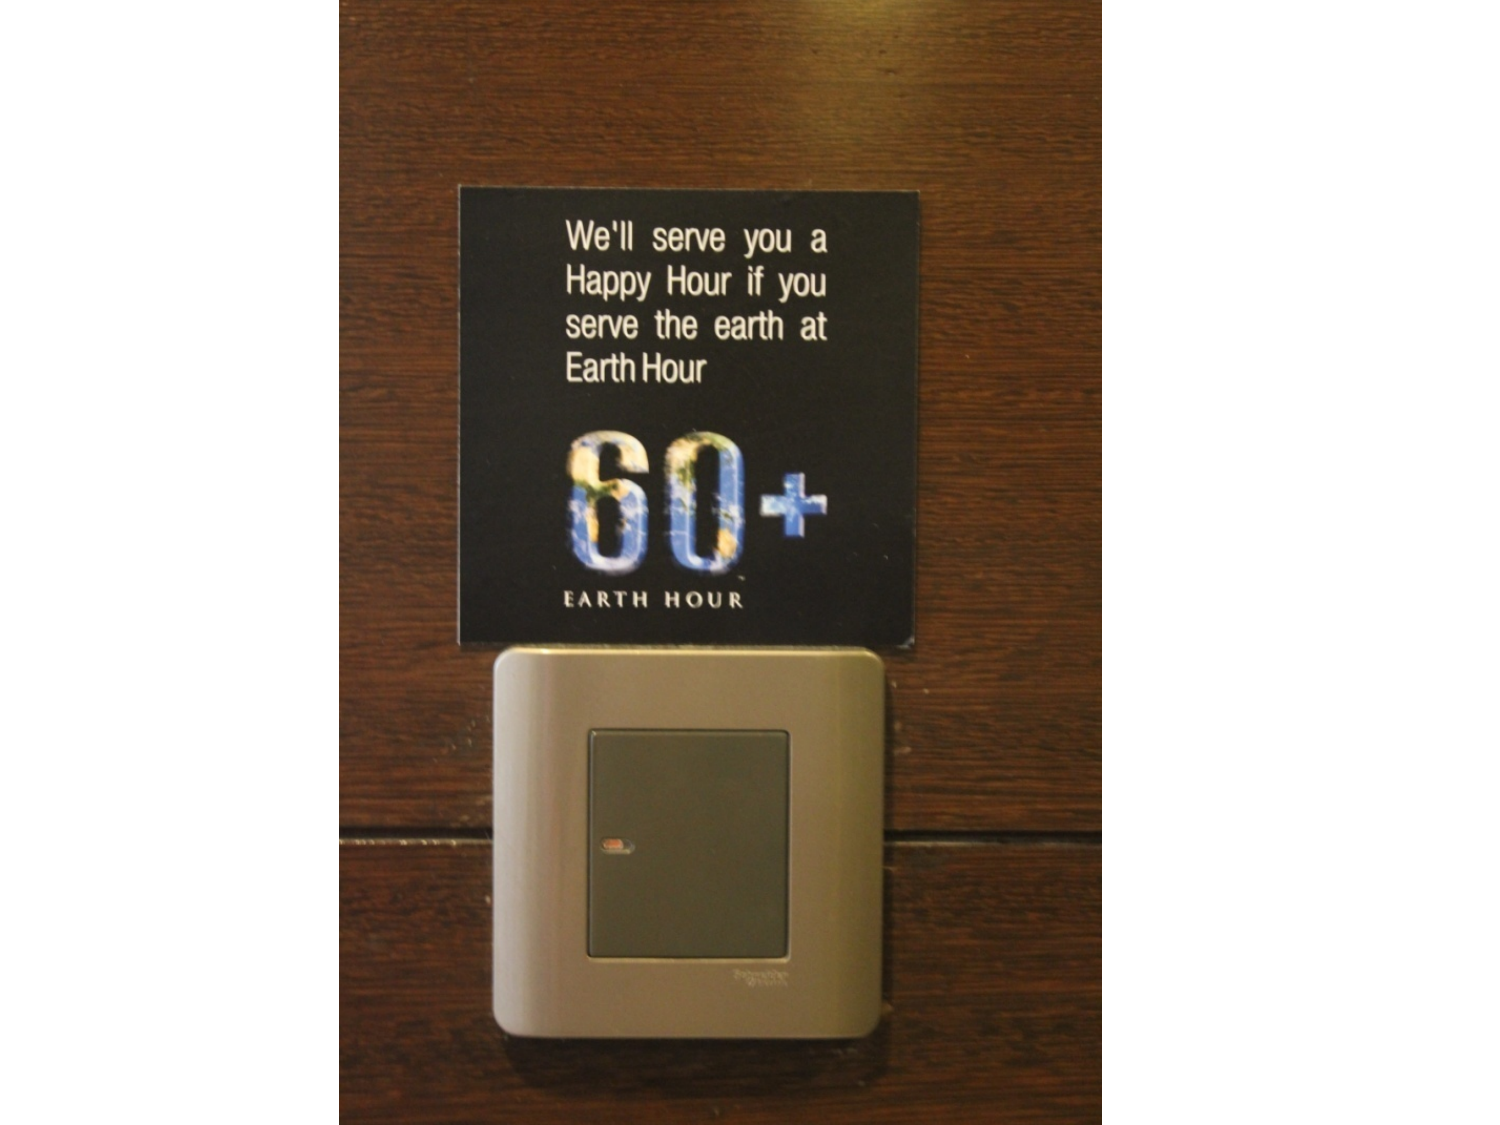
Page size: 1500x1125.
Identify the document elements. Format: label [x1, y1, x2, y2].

list [339, 0, 1102, 1125]
